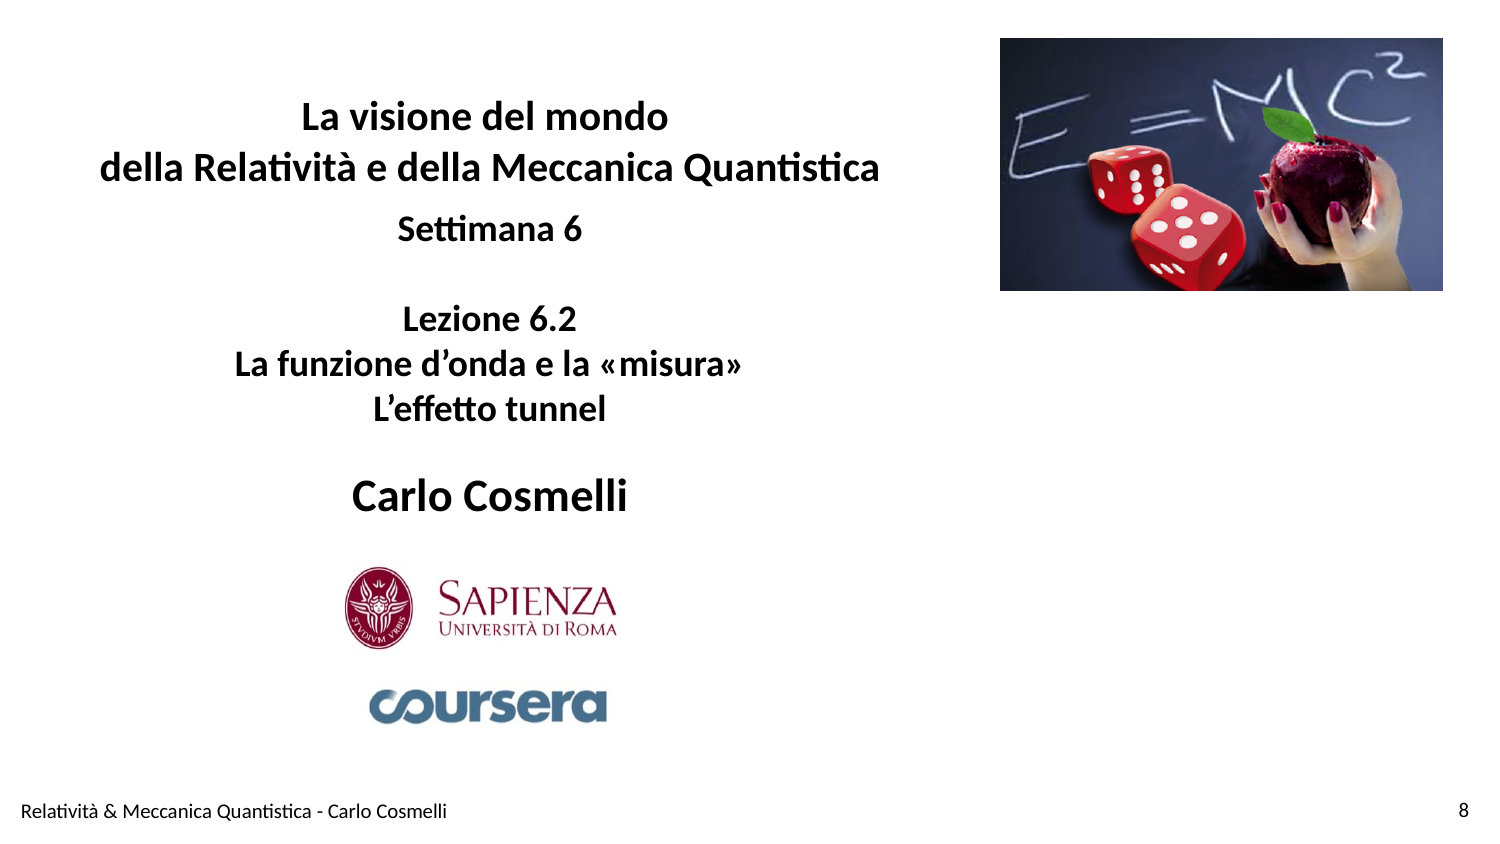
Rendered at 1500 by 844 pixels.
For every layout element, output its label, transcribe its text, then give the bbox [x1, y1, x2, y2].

title La visione del mondo della Relatività e della Meccanica Quantistica [64, 67, 916, 212]
slide_number 8 [1435, 788, 1484, 830]
picture [356, 669, 624, 747]
subtitle Carlo Cosmelli [237, 457, 743, 529]
picture [338, 563, 624, 653]
text_box Settimana 6 Lezione 6.2 La funzione d’onda e la «misura» L’effetto tunnel [64, 232, 916, 400]
footer Relatività & Meccanica Quantistica - Carlo Cosmelli [5, 788, 621, 833]
picture [997, 38, 1443, 291]
